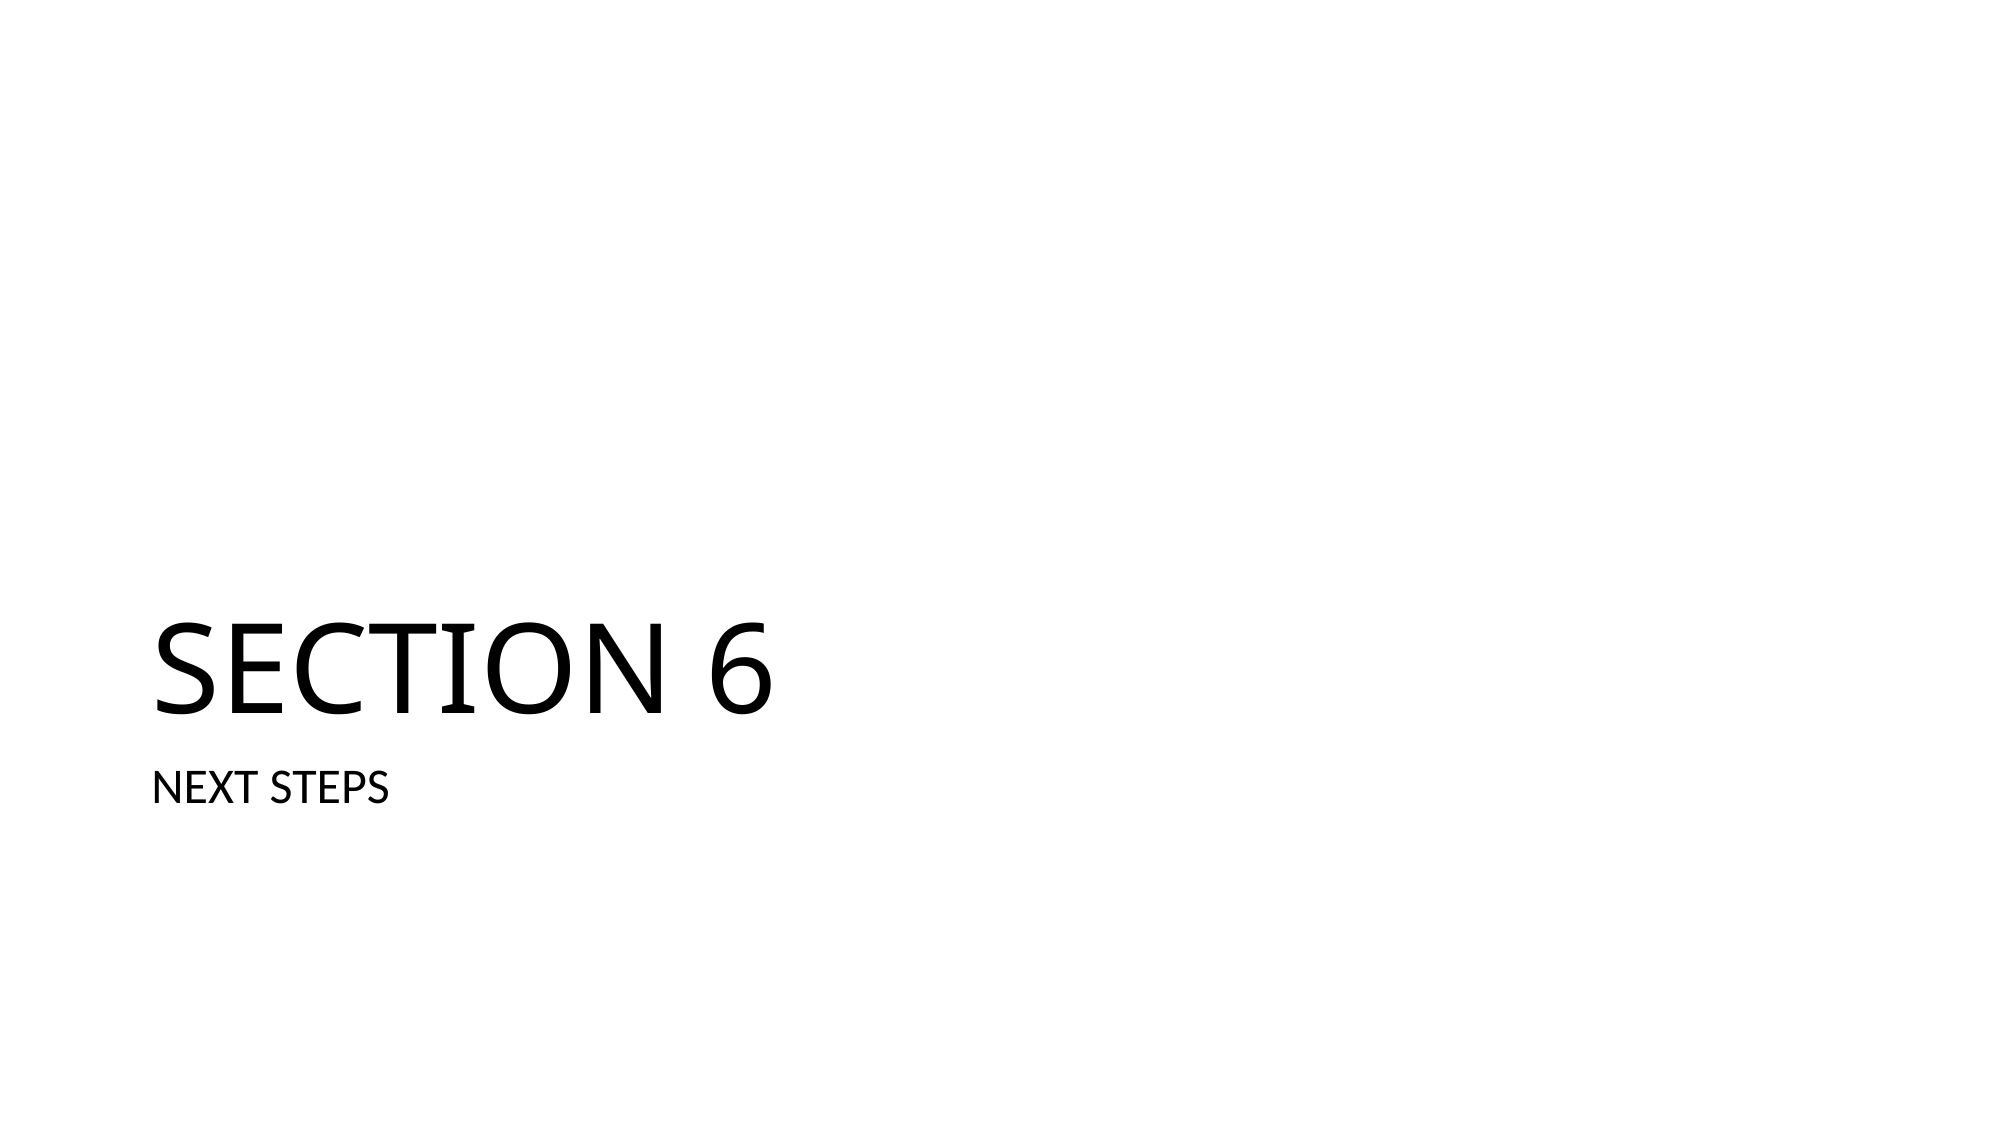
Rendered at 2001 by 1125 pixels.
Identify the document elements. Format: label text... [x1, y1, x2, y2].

title SECTION 6 [136, 280, 1862, 749]
list NEXT STEPS [136, 752, 1862, 999]
